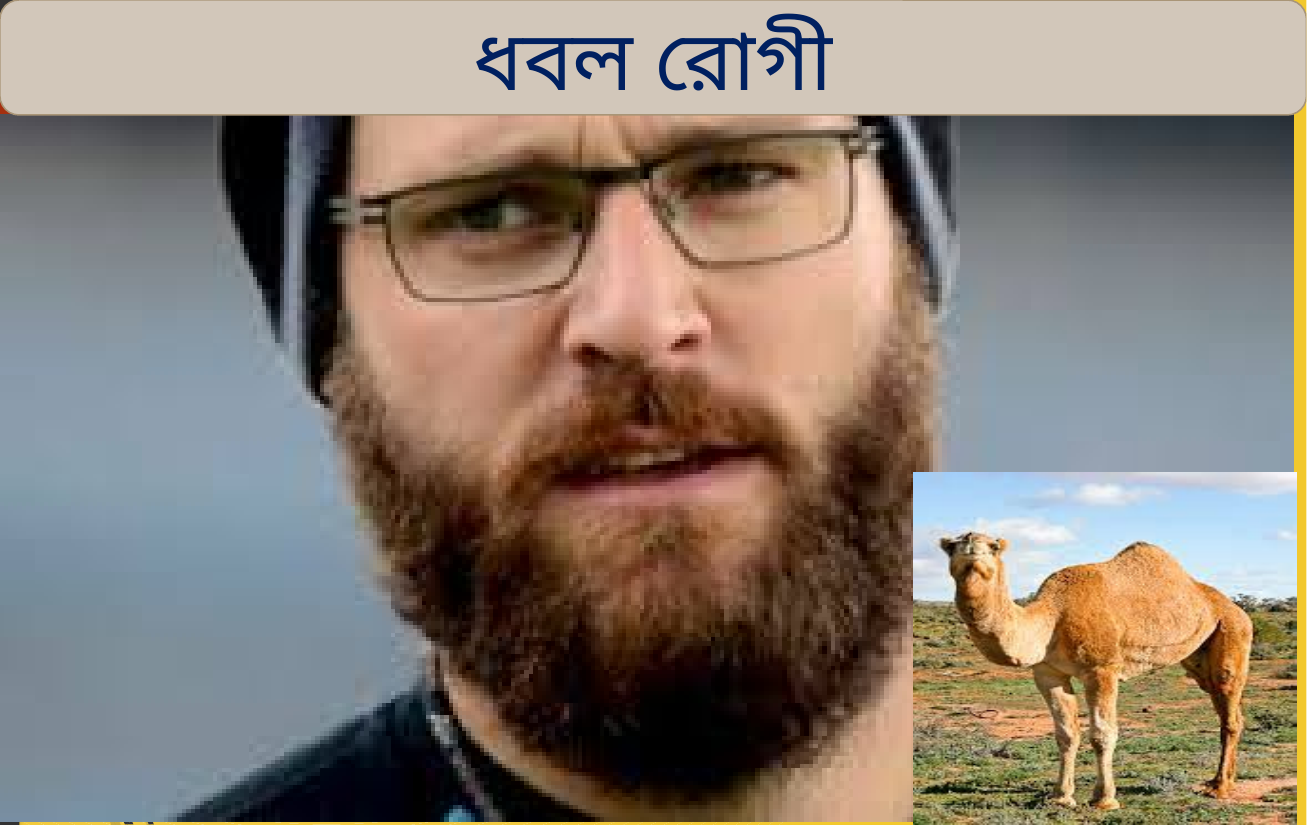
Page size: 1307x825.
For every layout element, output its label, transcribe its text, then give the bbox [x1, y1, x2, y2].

text_box ধবল রোগী [0, 0, 1307, 114]
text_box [0, 114, 1297, 825]
